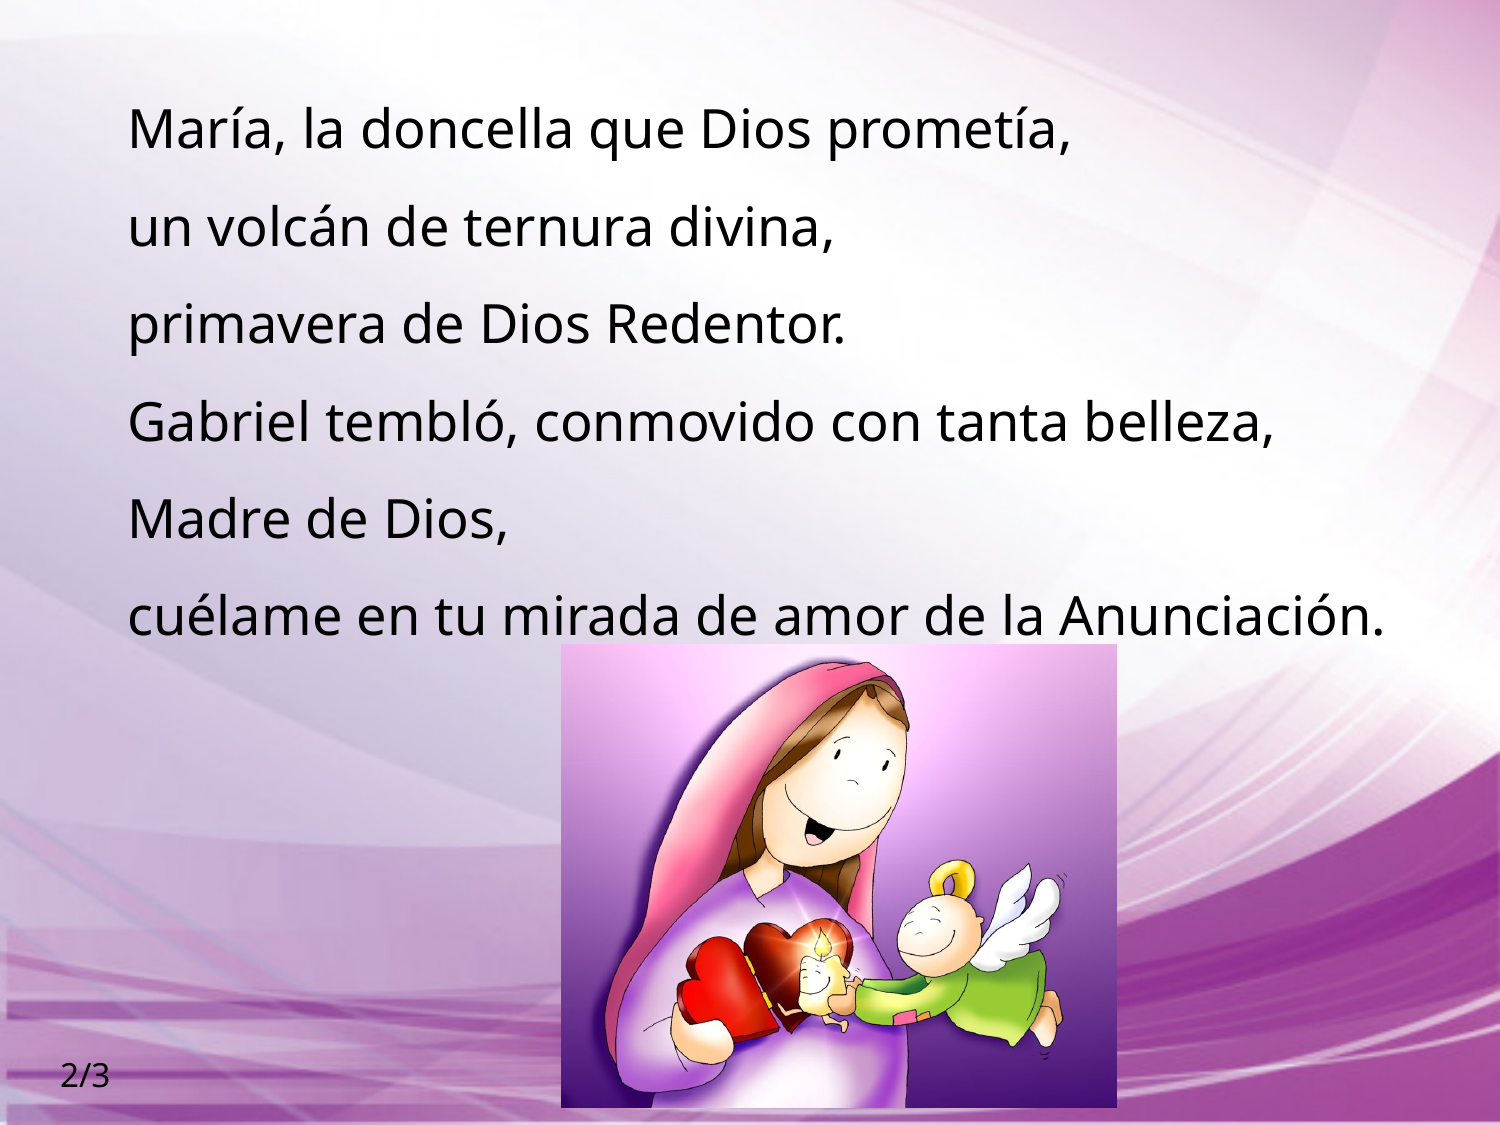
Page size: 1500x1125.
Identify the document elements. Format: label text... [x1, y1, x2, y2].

text_box María, la doncella que Dios prometía, un volcán de ternura divina, primavera de Dios Redentor. Gabriel tembló, conmovido con tanta belleza, Madre de Dios, cuélame en tu mirada de amor de la Anunciación. [112, 54, 1489, 752]
picture [0, 0, 1500, 1125]
text_box 2/3 [45, 1046, 126, 1102]
